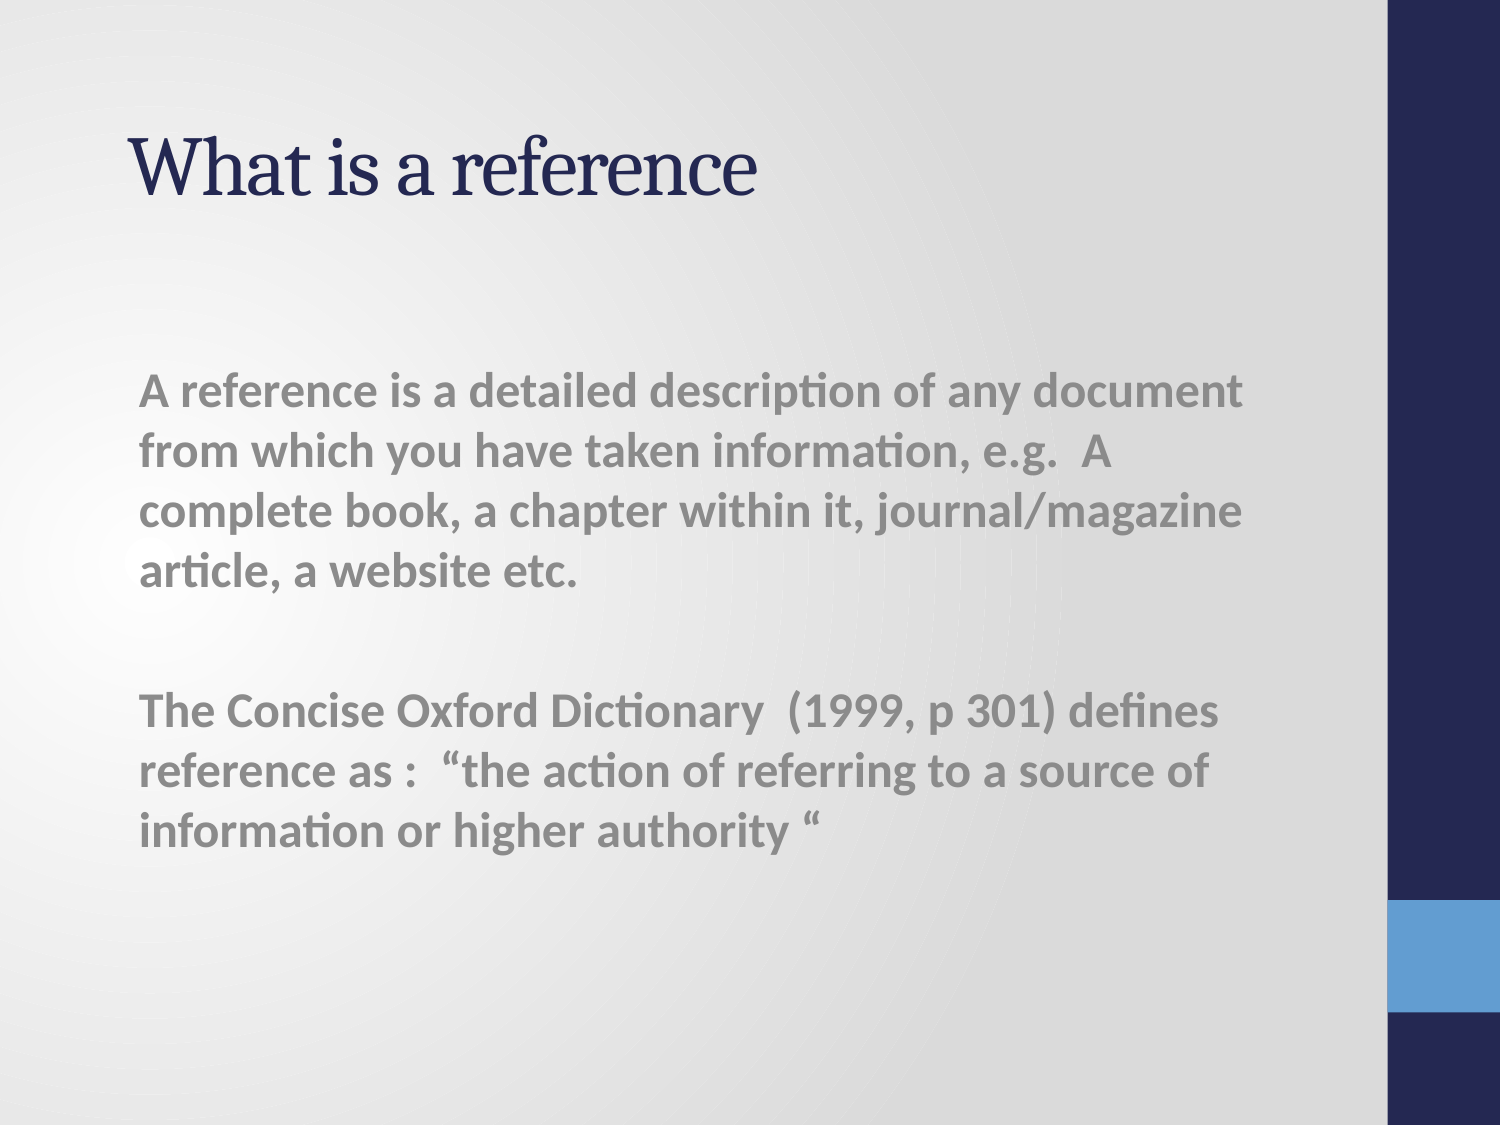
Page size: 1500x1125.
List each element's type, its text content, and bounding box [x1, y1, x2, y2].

title What is a reference [112, 101, 1350, 220]
subtitle A reference is a detailed description of any document from which you have taken information, e.g. A complete book, a chapter within it, journal/magazine article, a website etc. The Concise Oxford Dictionary (1999, p 301) defines reference as : “the action of referring to a source of information or higher authority “ [123, 349, 1275, 1055]
